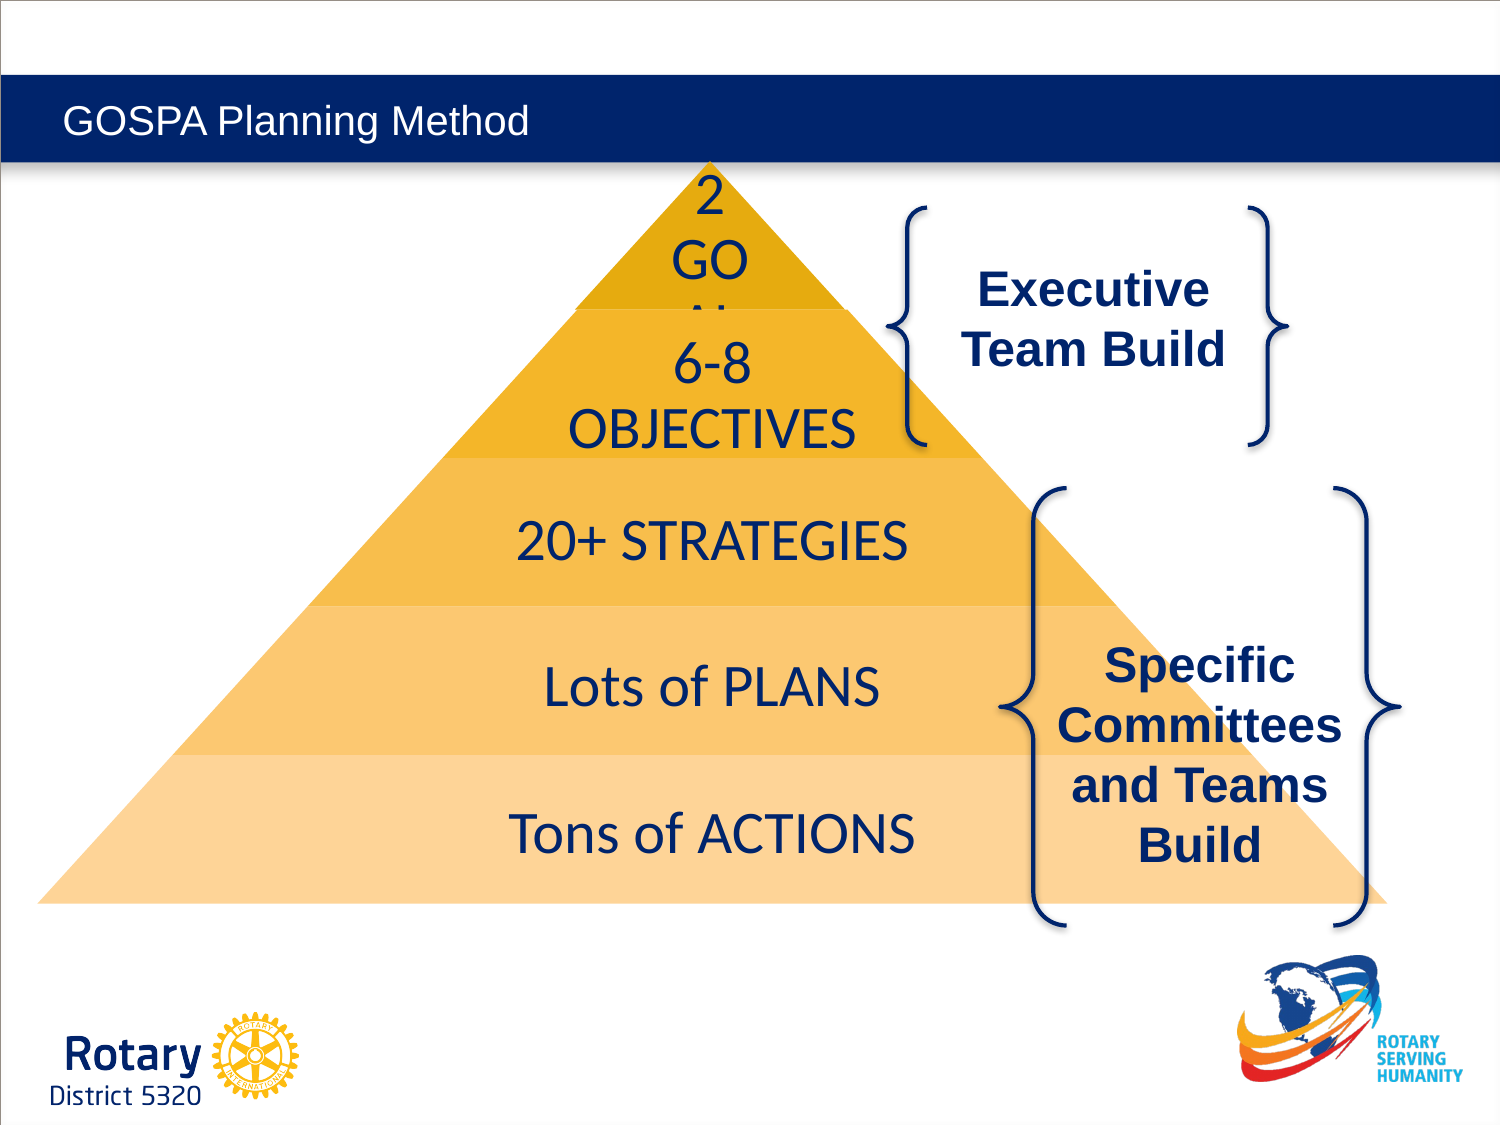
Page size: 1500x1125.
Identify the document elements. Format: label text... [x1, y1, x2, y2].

picture [37, 1012, 299, 1114]
text_box [1391, 703, 1402, 711]
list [37, 160, 1388, 904]
title GOSPA Planning Method [62, 75, 1500, 163]
text_box [1037, 913, 1362, 928]
picture [1237, 955, 1463, 1082]
